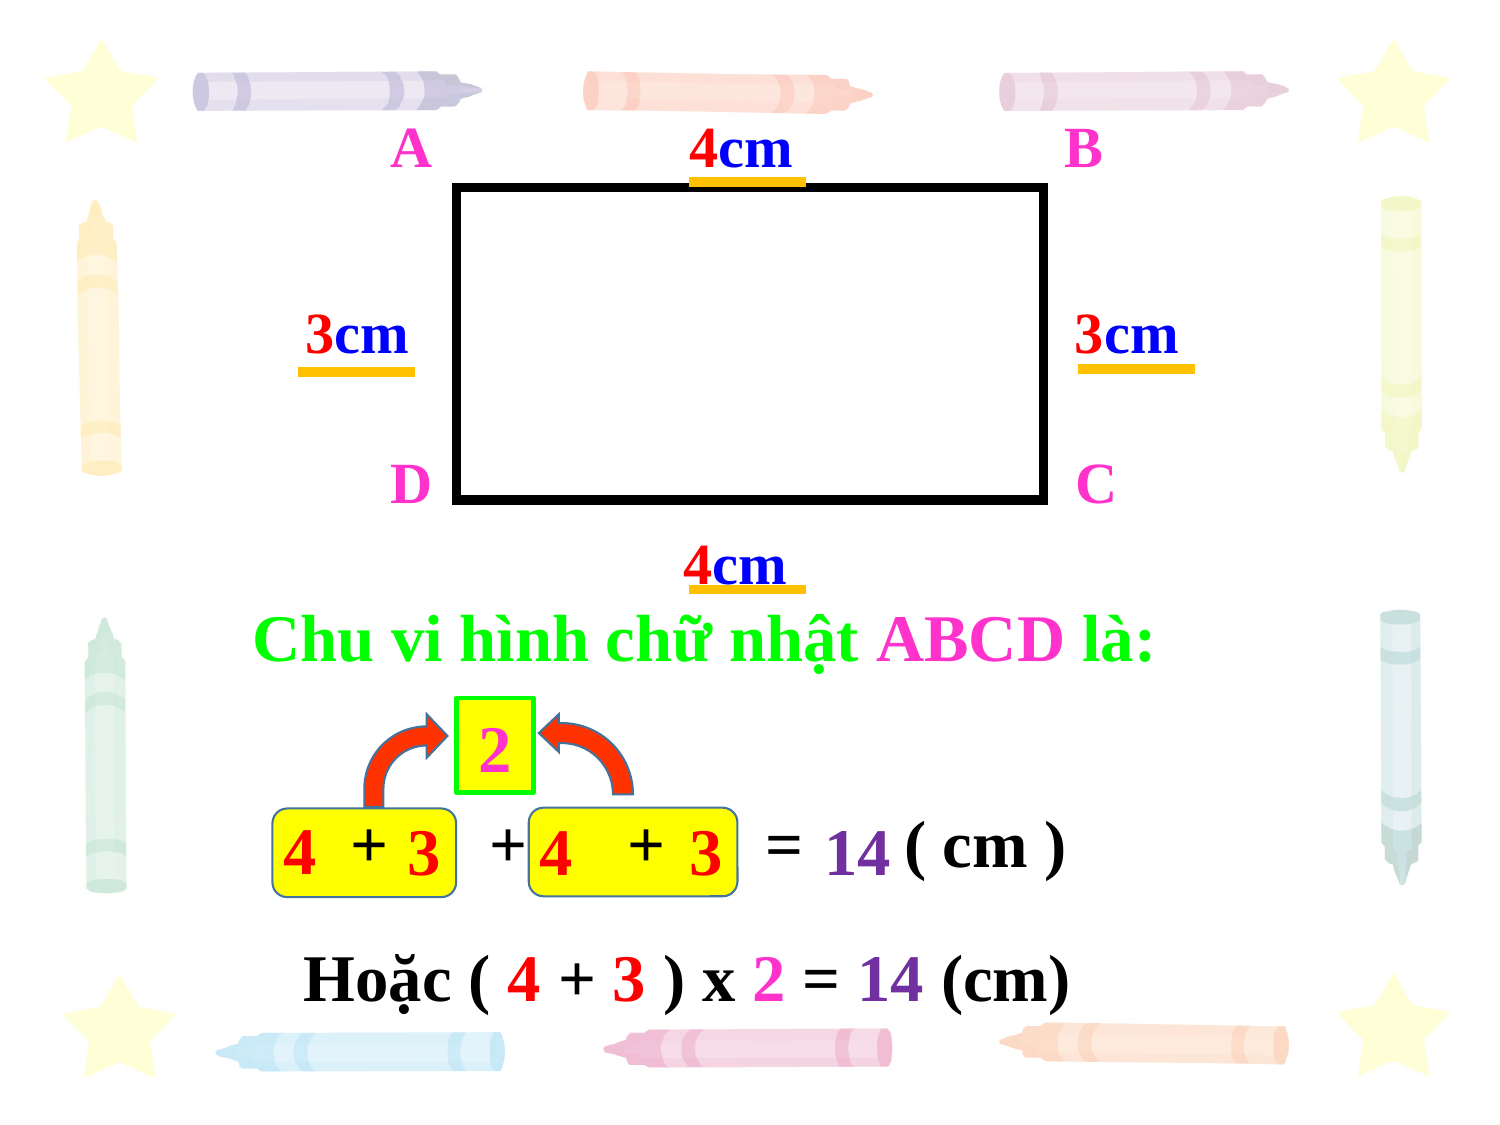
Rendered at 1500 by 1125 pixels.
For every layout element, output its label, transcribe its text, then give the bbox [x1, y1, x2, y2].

text_box 2 [456, 698, 534, 793]
text_box 4 [269, 800, 345, 896]
text_box 4 [524, 801, 600, 896]
text_box 4cm [668, 519, 832, 587]
text_box 14 [809, 801, 928, 896]
text_box [537, 889, 729, 898]
text_box Chu vi hình chữ nhật ABCD là: [237, 587, 1325, 683]
text_box [455, 186, 1045, 501]
text_box B [1049, 101, 1106, 187]
text_box [537, 711, 635, 796]
text_box + + + = ( cm ) [215, 793, 1187, 889]
text_box [363, 711, 449, 809]
text_box D [375, 437, 432, 523]
text_box [279, 889, 450, 899]
text_box C [1060, 437, 1117, 523]
text_box 3cm [1060, 287, 1223, 373]
text_box A [375, 101, 432, 187]
text_box 4cm [674, 101, 838, 187]
text_box 3cm [290, 287, 454, 373]
text_box Hoặc ( 4 + 3 ) x 2 = 14 (cm) [288, 926, 1092, 1022]
text_box 3 [674, 801, 750, 896]
text_box 3 [393, 801, 469, 896]
